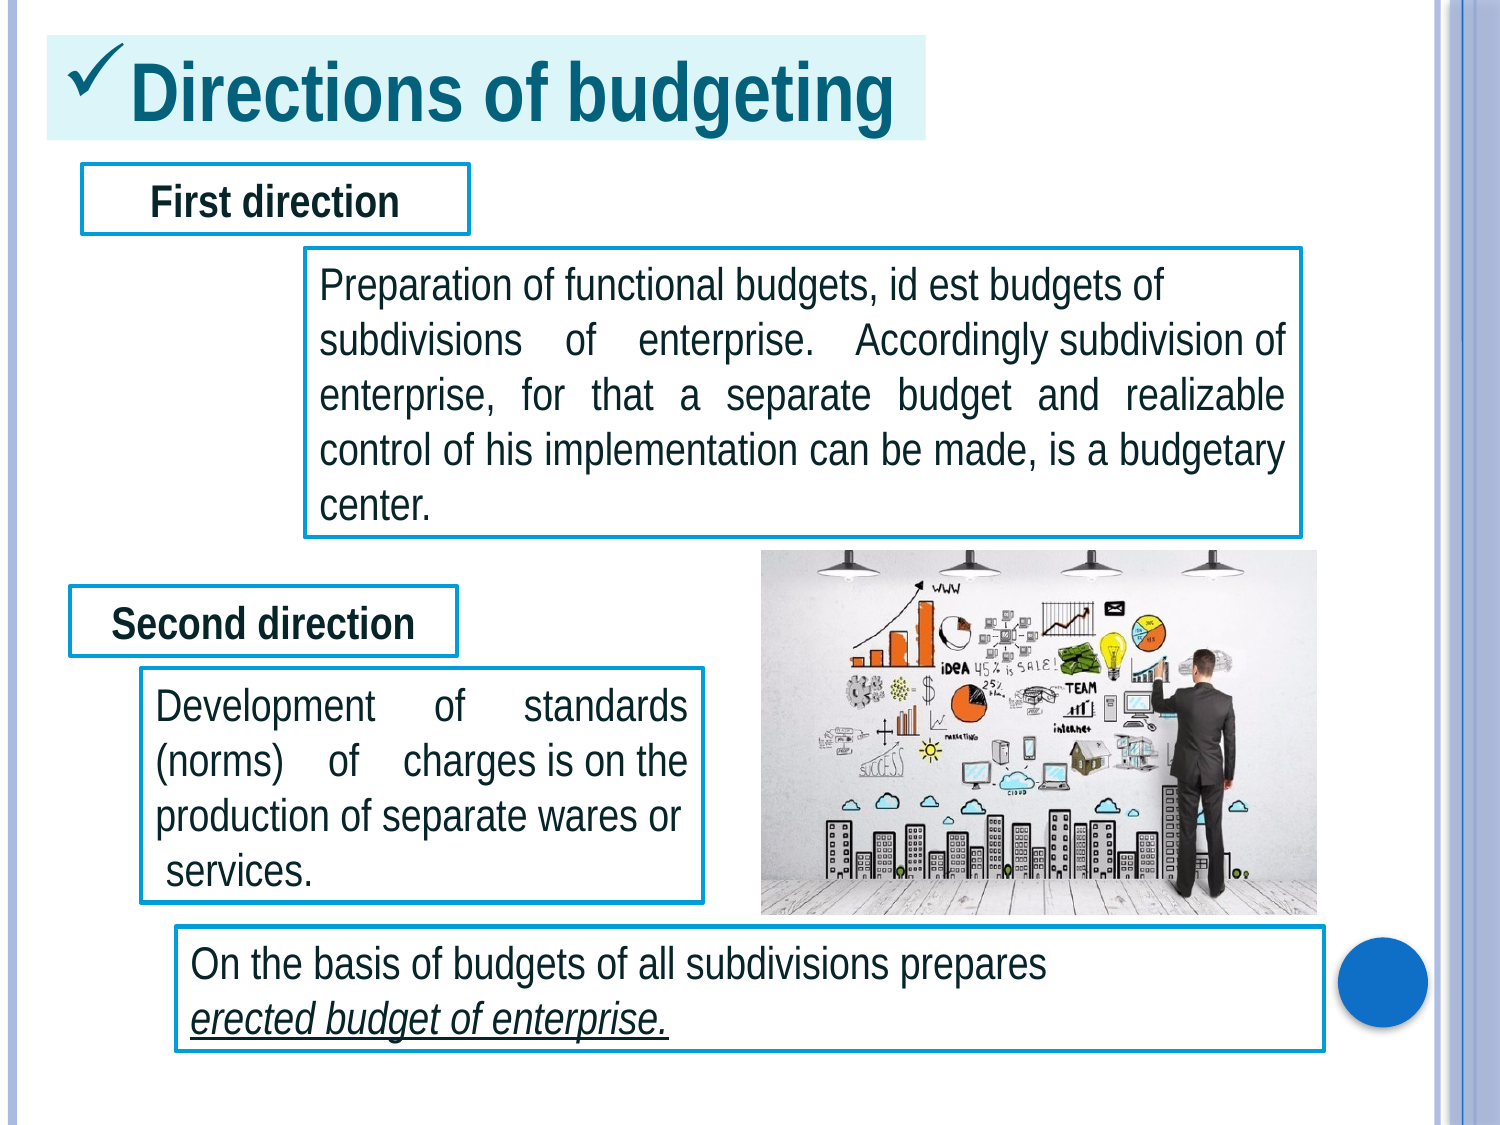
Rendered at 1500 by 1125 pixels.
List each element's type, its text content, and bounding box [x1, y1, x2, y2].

text_box Development of standards (norms) of charges is on the production of separate wares or services. [139, 666, 705, 905]
text_box Directions of budgeting [46, 35, 926, 141]
picture [761, 550, 1317, 916]
text_box Second direction [68, 584, 459, 658]
text_box First direction [80, 162, 471, 236]
text_box On the basis of budgets of all subdivisions prepares erected budget of enterprise. [174, 924, 1326, 1053]
text_box Preparation of functional budgets, id est budgets of subdivisions of enterprise. Accordingly subdivision of enterprise, for that a separate budget and realizable control of his implementation can be made, is a budgetary center. [303, 246, 1303, 539]
